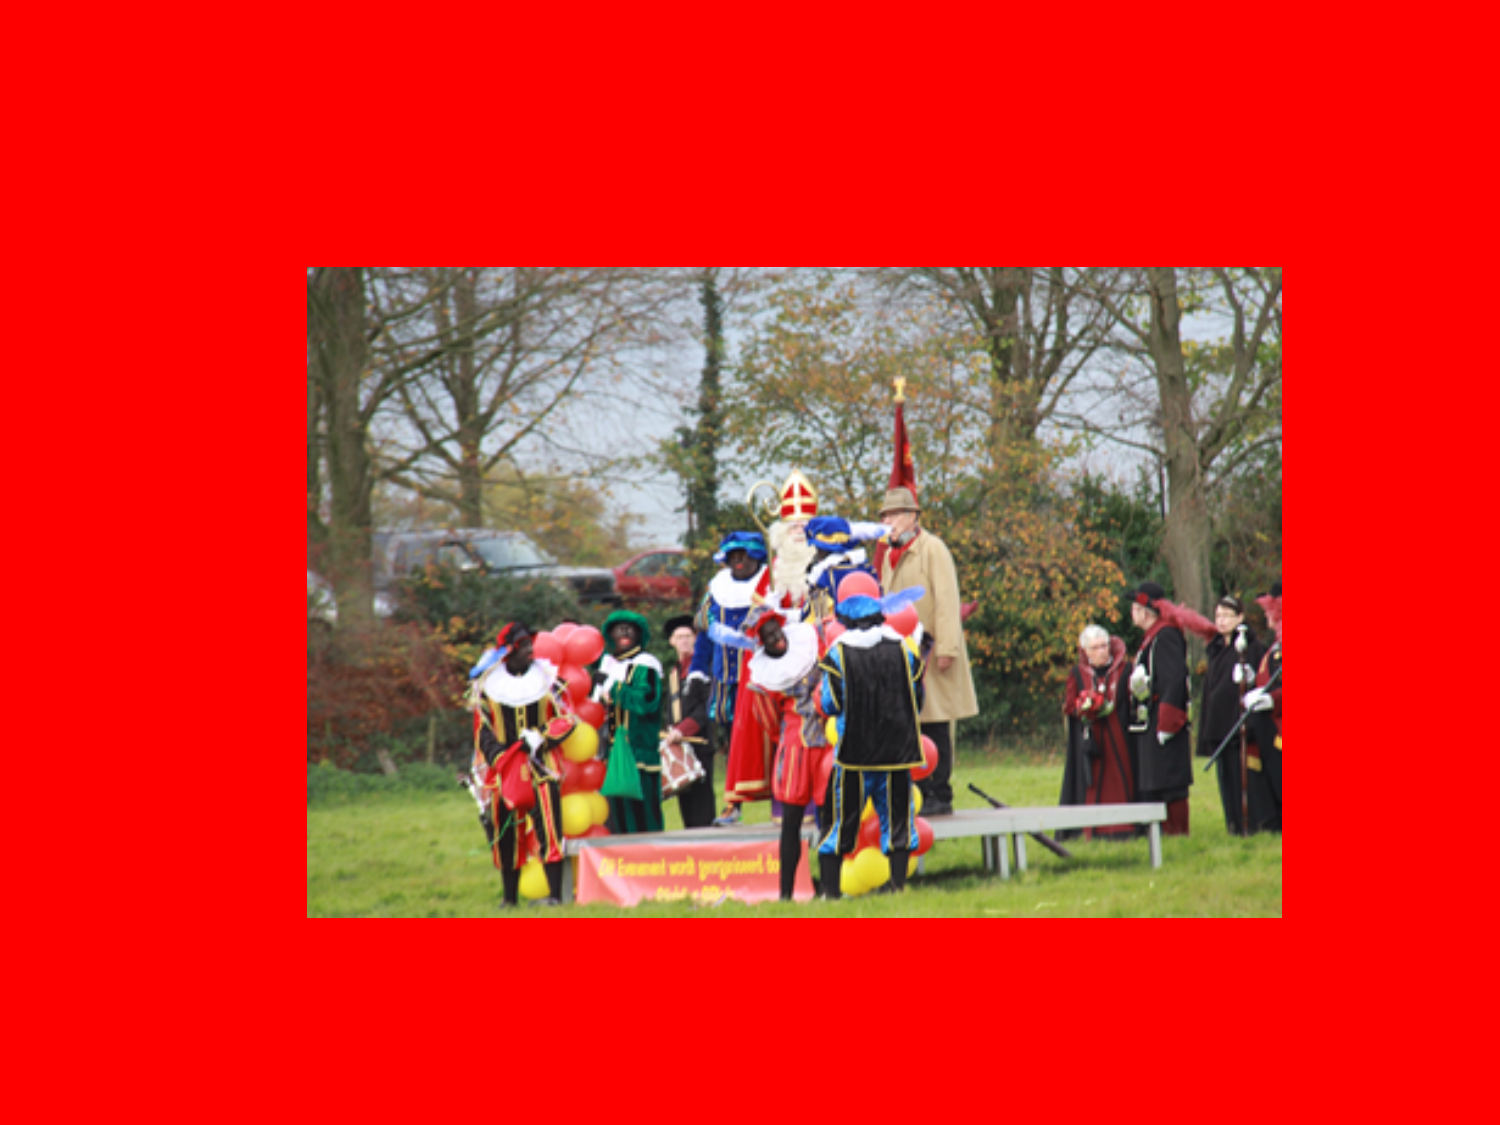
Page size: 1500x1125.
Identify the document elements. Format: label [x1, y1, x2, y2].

picture [307, 266, 1282, 918]
